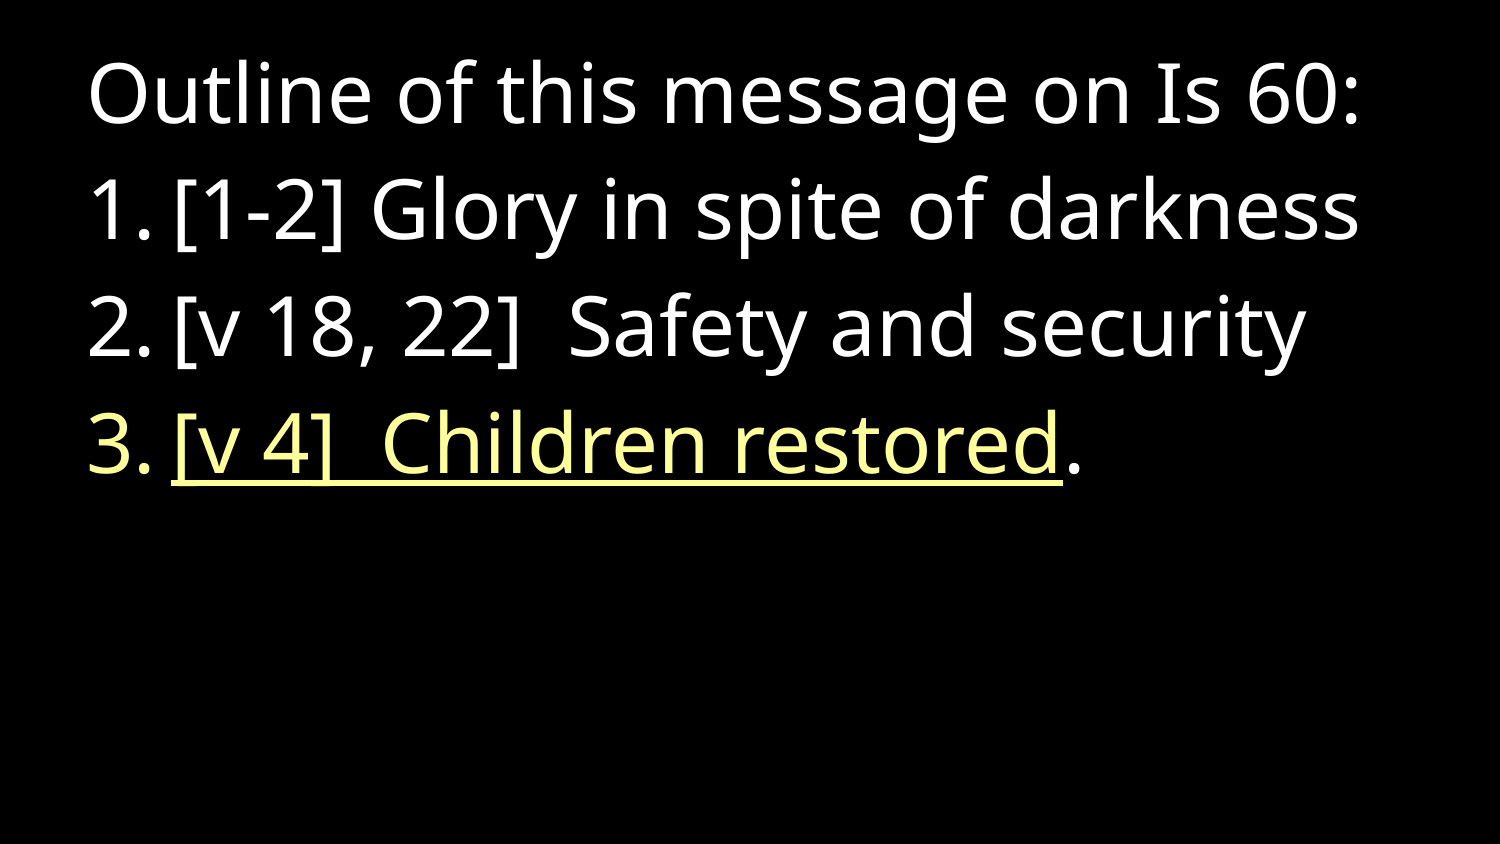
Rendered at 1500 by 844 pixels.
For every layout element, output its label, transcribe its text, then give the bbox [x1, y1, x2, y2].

subtitle Outline of this message on Is 60: [1-2] Glory in spite of darkness [v 18, 22] Safety and security [v 4] Children restored. [75, 34, 1438, 810]
